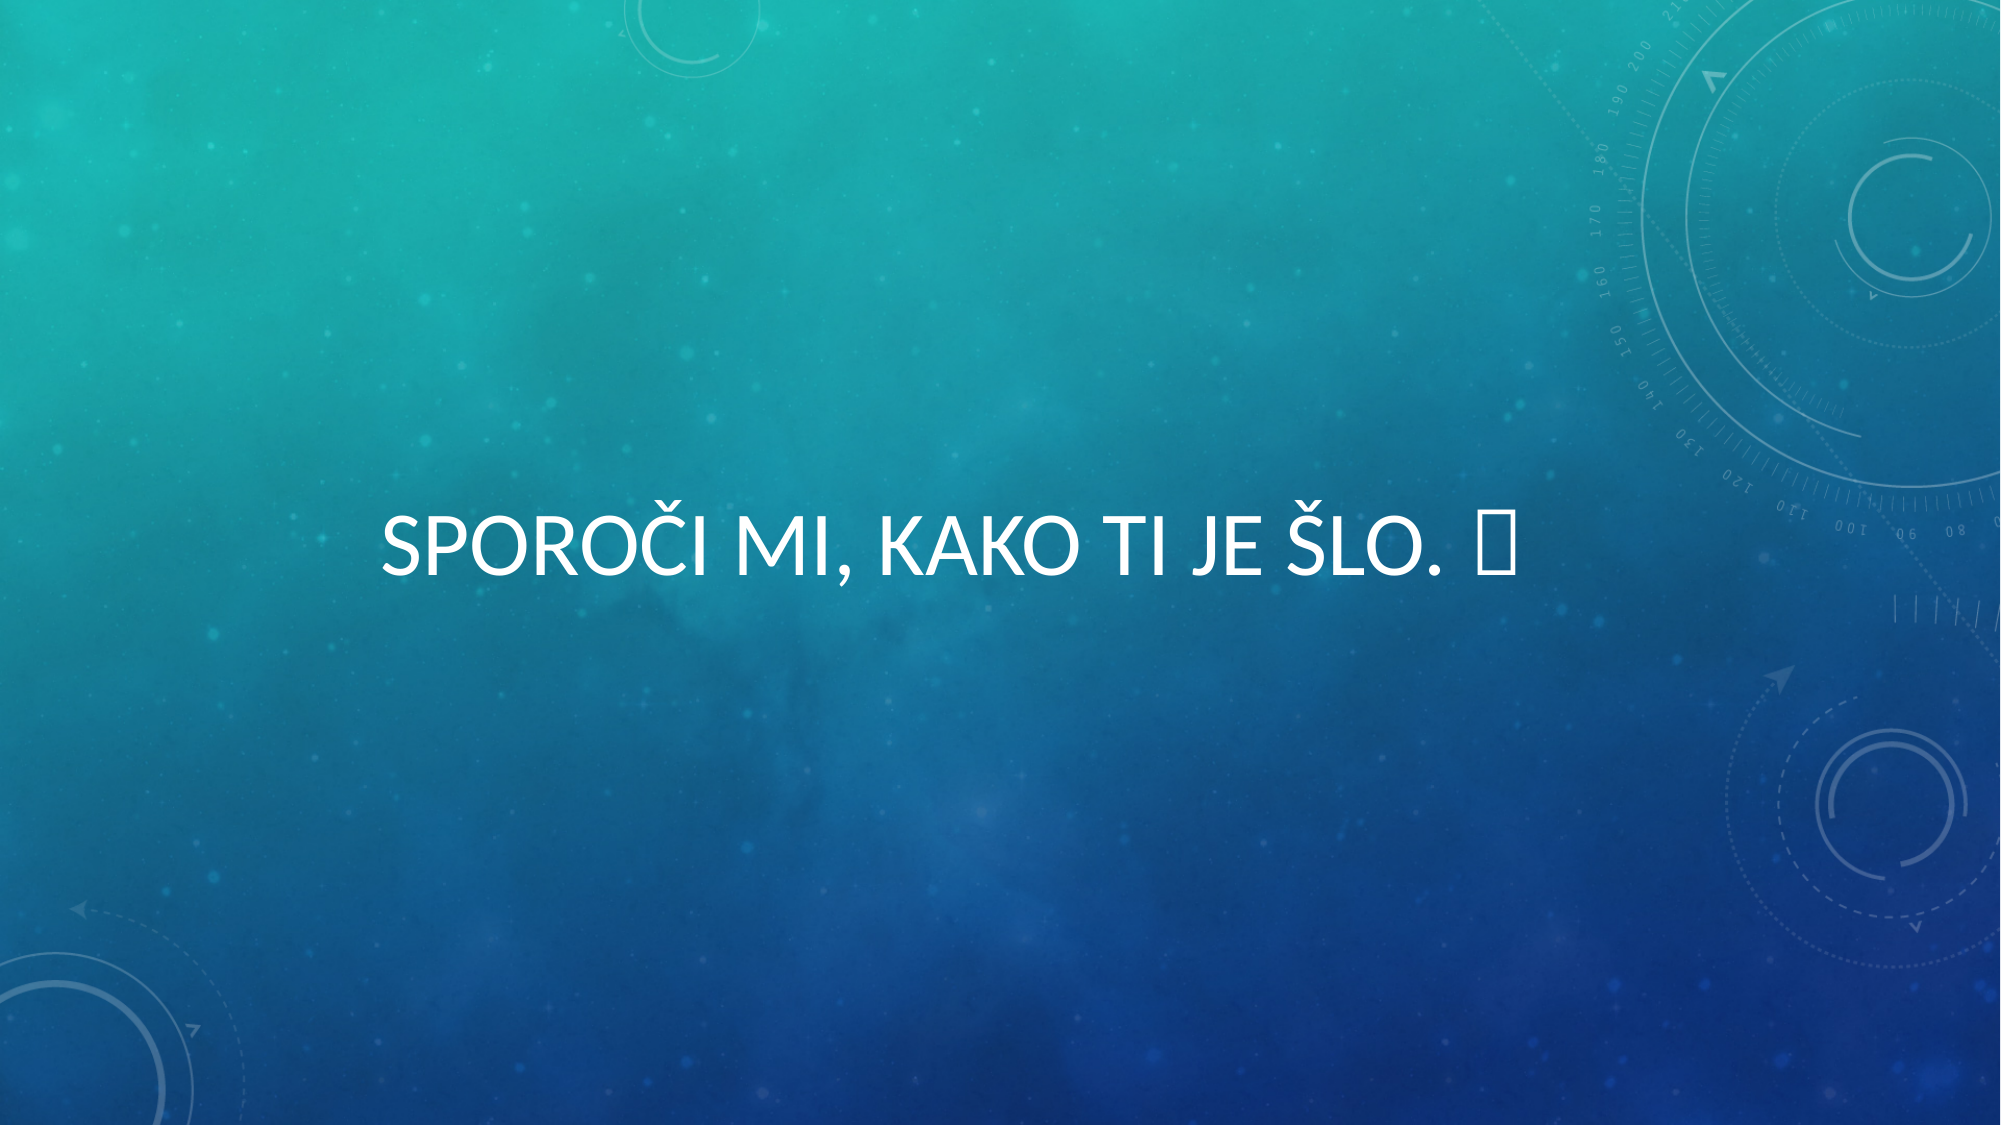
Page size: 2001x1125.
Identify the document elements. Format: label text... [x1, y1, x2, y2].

list SPOROČI MI, KAKO TI JE ŠLO.  [121, 96, 1783, 1047]
picture [0, 0, 2001, 1125]
